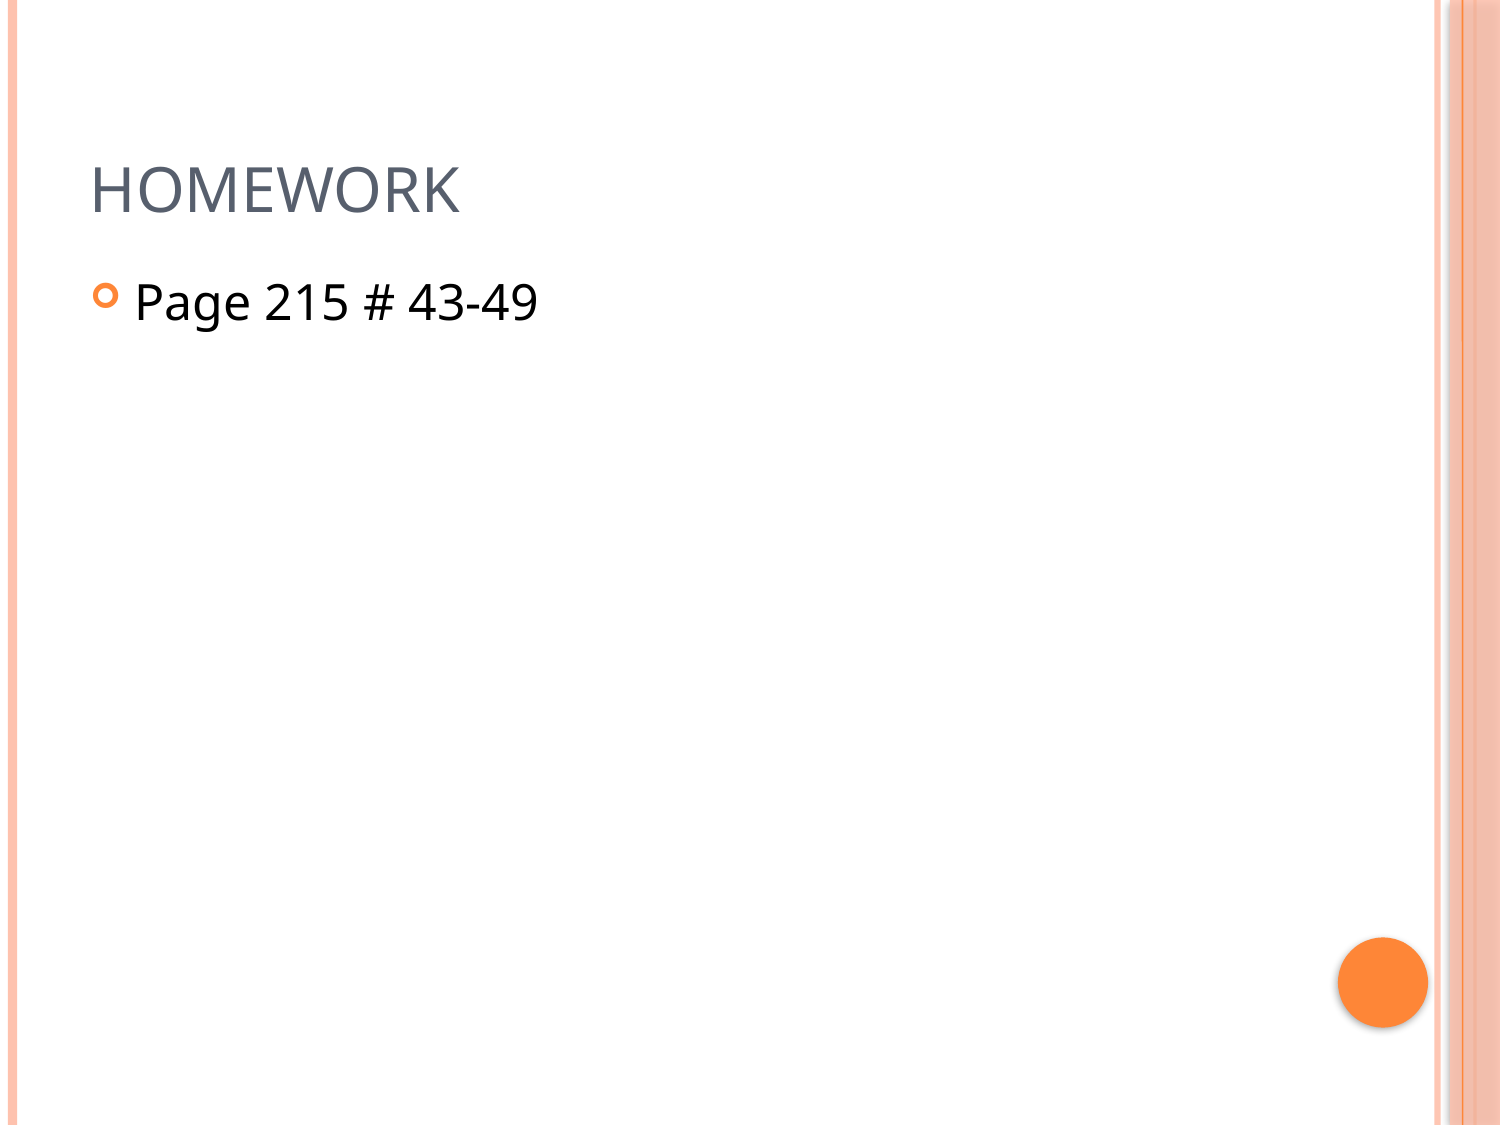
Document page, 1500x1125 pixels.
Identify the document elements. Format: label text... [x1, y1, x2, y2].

title Homework [75, 45, 1300, 233]
list Page 215 # 43-49 [75, 262, 1300, 1062]
